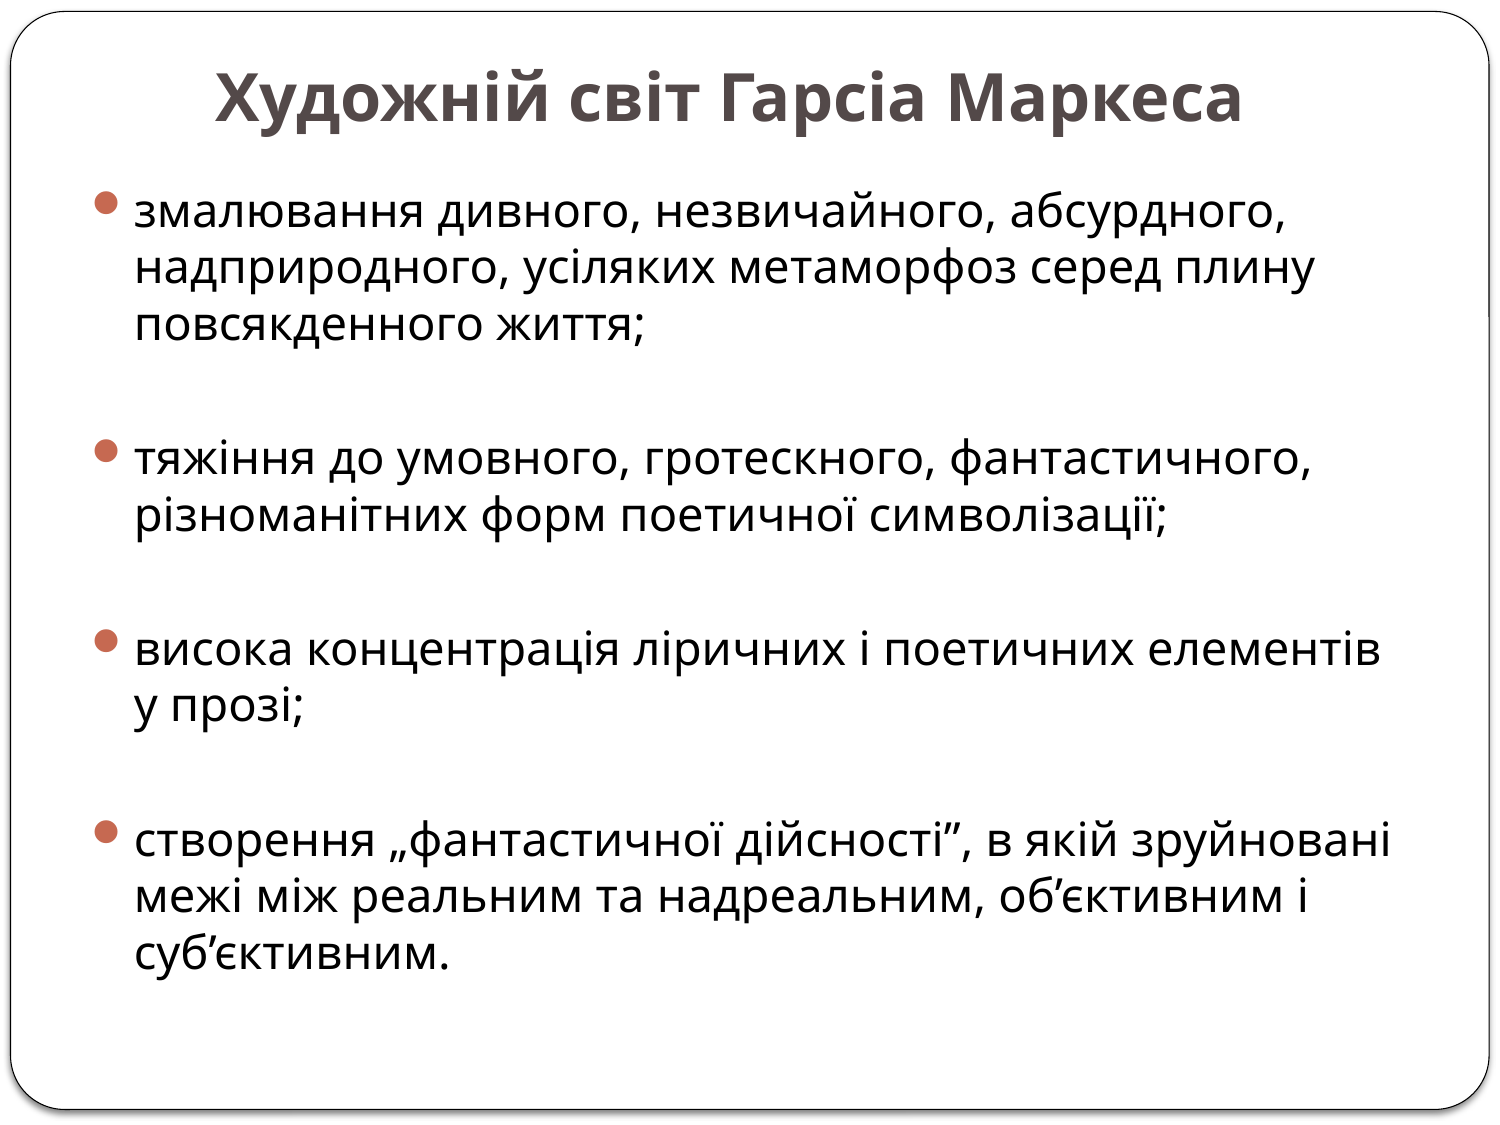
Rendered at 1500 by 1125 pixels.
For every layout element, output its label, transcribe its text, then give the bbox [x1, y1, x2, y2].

title Художній світ Гарсіа Маркеса [41, 30, 1437, 150]
list змалювання дивного, незвичайного, абсурдного, надприродного, усіляких метаморфоз серед плину повсякденного життя; тяжіння до умовного, гротескного, фантастичного, різноманітних форм поетичної символізації; висока концентрація ліричних і поетичних елементів у прозі; створення „фантастичної дійсності”, в якій зруйновані межі між реальним та надреальним, об’єктивним і суб’єктивним. [76, 172, 1425, 988]
